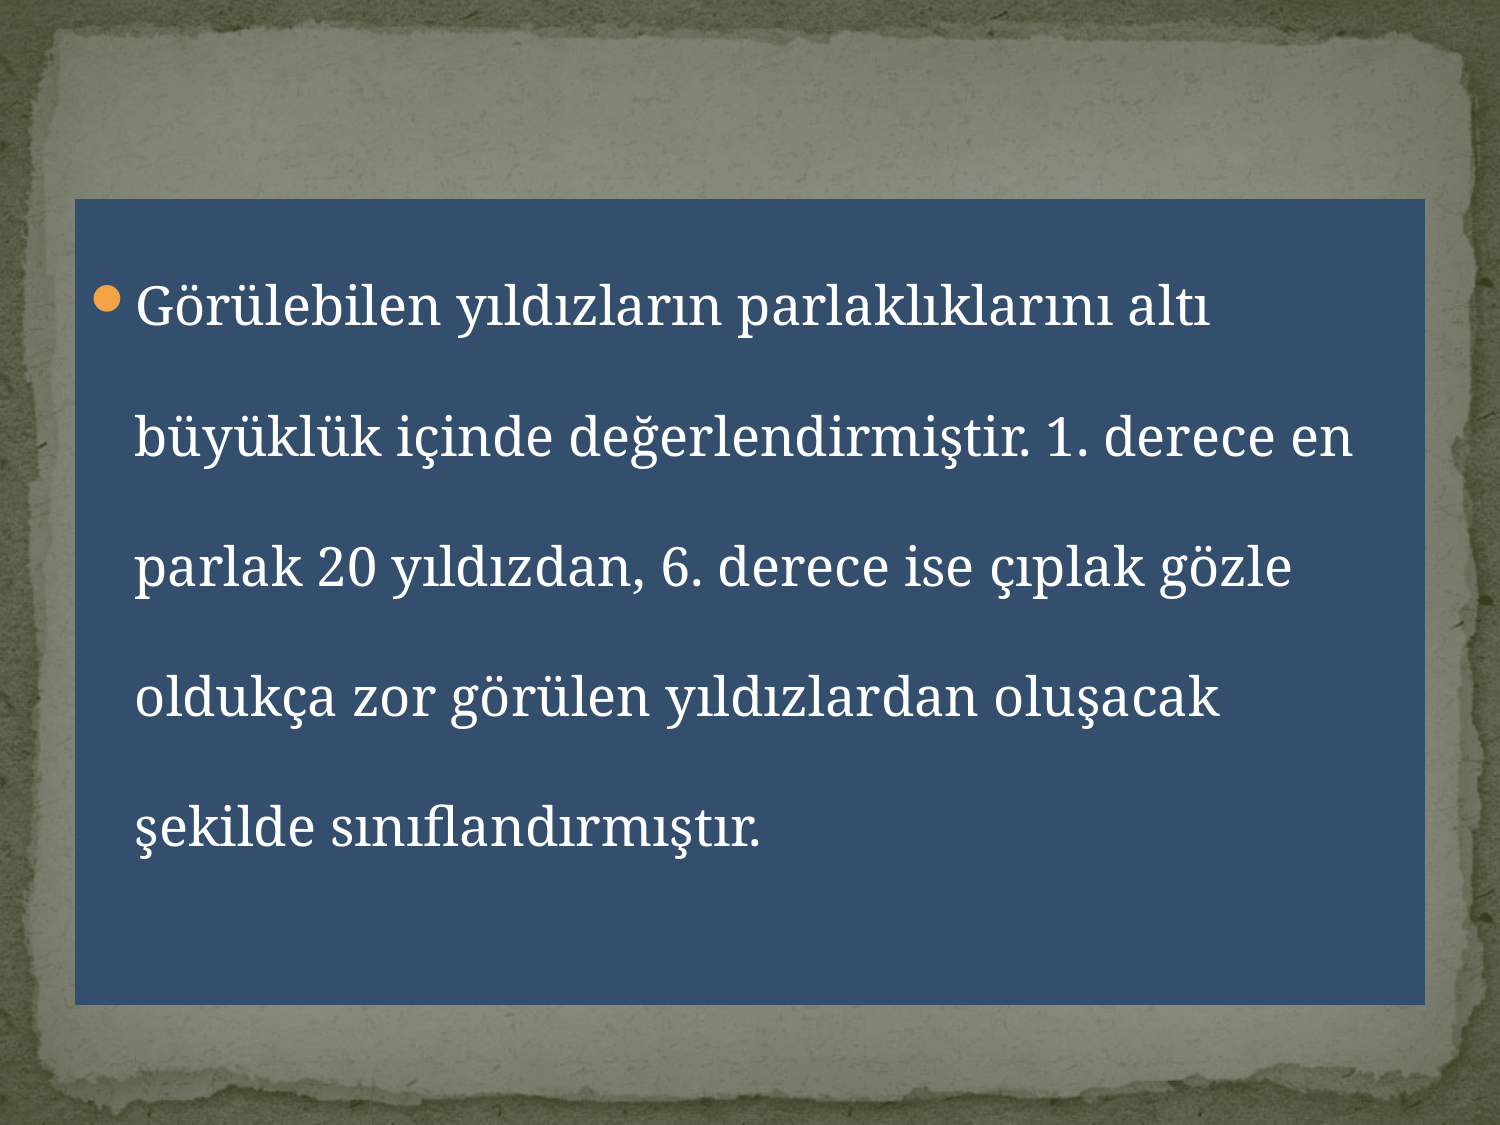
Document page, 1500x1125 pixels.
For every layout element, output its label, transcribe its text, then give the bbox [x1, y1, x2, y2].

list Görülebilen yıldızların parlaklıklarını altı büyüklük içinde değerlendirmiştir. 1. derece en parlak 20 yıldızdan, 6. derece ise çıplak gözle oldukça zor görülen yıldızlardan oluşacak şekilde sınıflandırmıştır. [75, 199, 1425, 1005]
